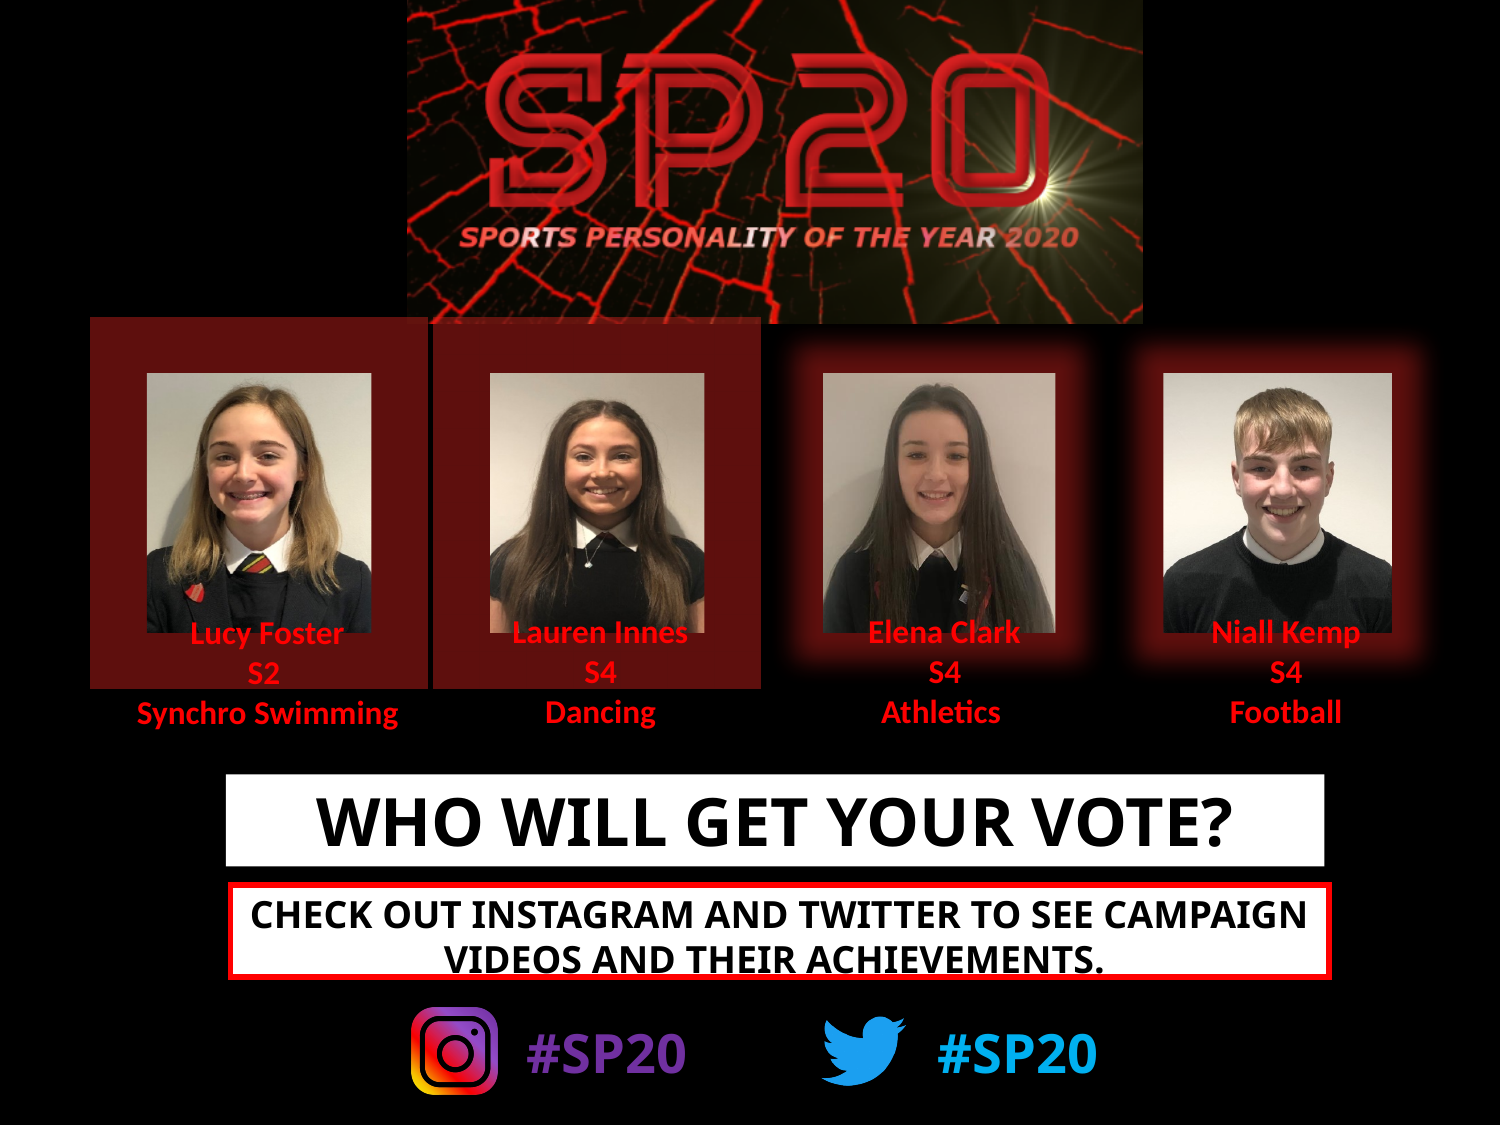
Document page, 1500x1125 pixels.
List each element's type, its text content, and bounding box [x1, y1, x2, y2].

text_box Niall Kemp S4 Football [1171, 604, 1402, 790]
picture [795, 983, 932, 1120]
picture [822, 373, 1056, 633]
text_box Lucy Foster S2 Synchro Swimming [124, 605, 411, 790]
picture [407, 0, 1144, 324]
text_box #SP20 [936, 1013, 1180, 1097]
picture [467, 373, 727, 611]
picture [411, 1007, 499, 1095]
text_box Lauren Innes S4 Dancing [485, 620, 716, 774]
picture [1163, 373, 1393, 633]
text_box #SP20 [520, 1013, 769, 1097]
text_box CHECK OUT INSTAGRAM AND TWITTER TO SEE CAMPAIGN VIDEOS AND THEIR ACHIEVEMENTS. [230, 885, 1329, 978]
text_box WHO WILL GET YOUR VOTE? [225, 774, 1325, 867]
text_box Elena Clark S4 Athletics [829, 635, 1060, 774]
picture [129, 373, 389, 616]
